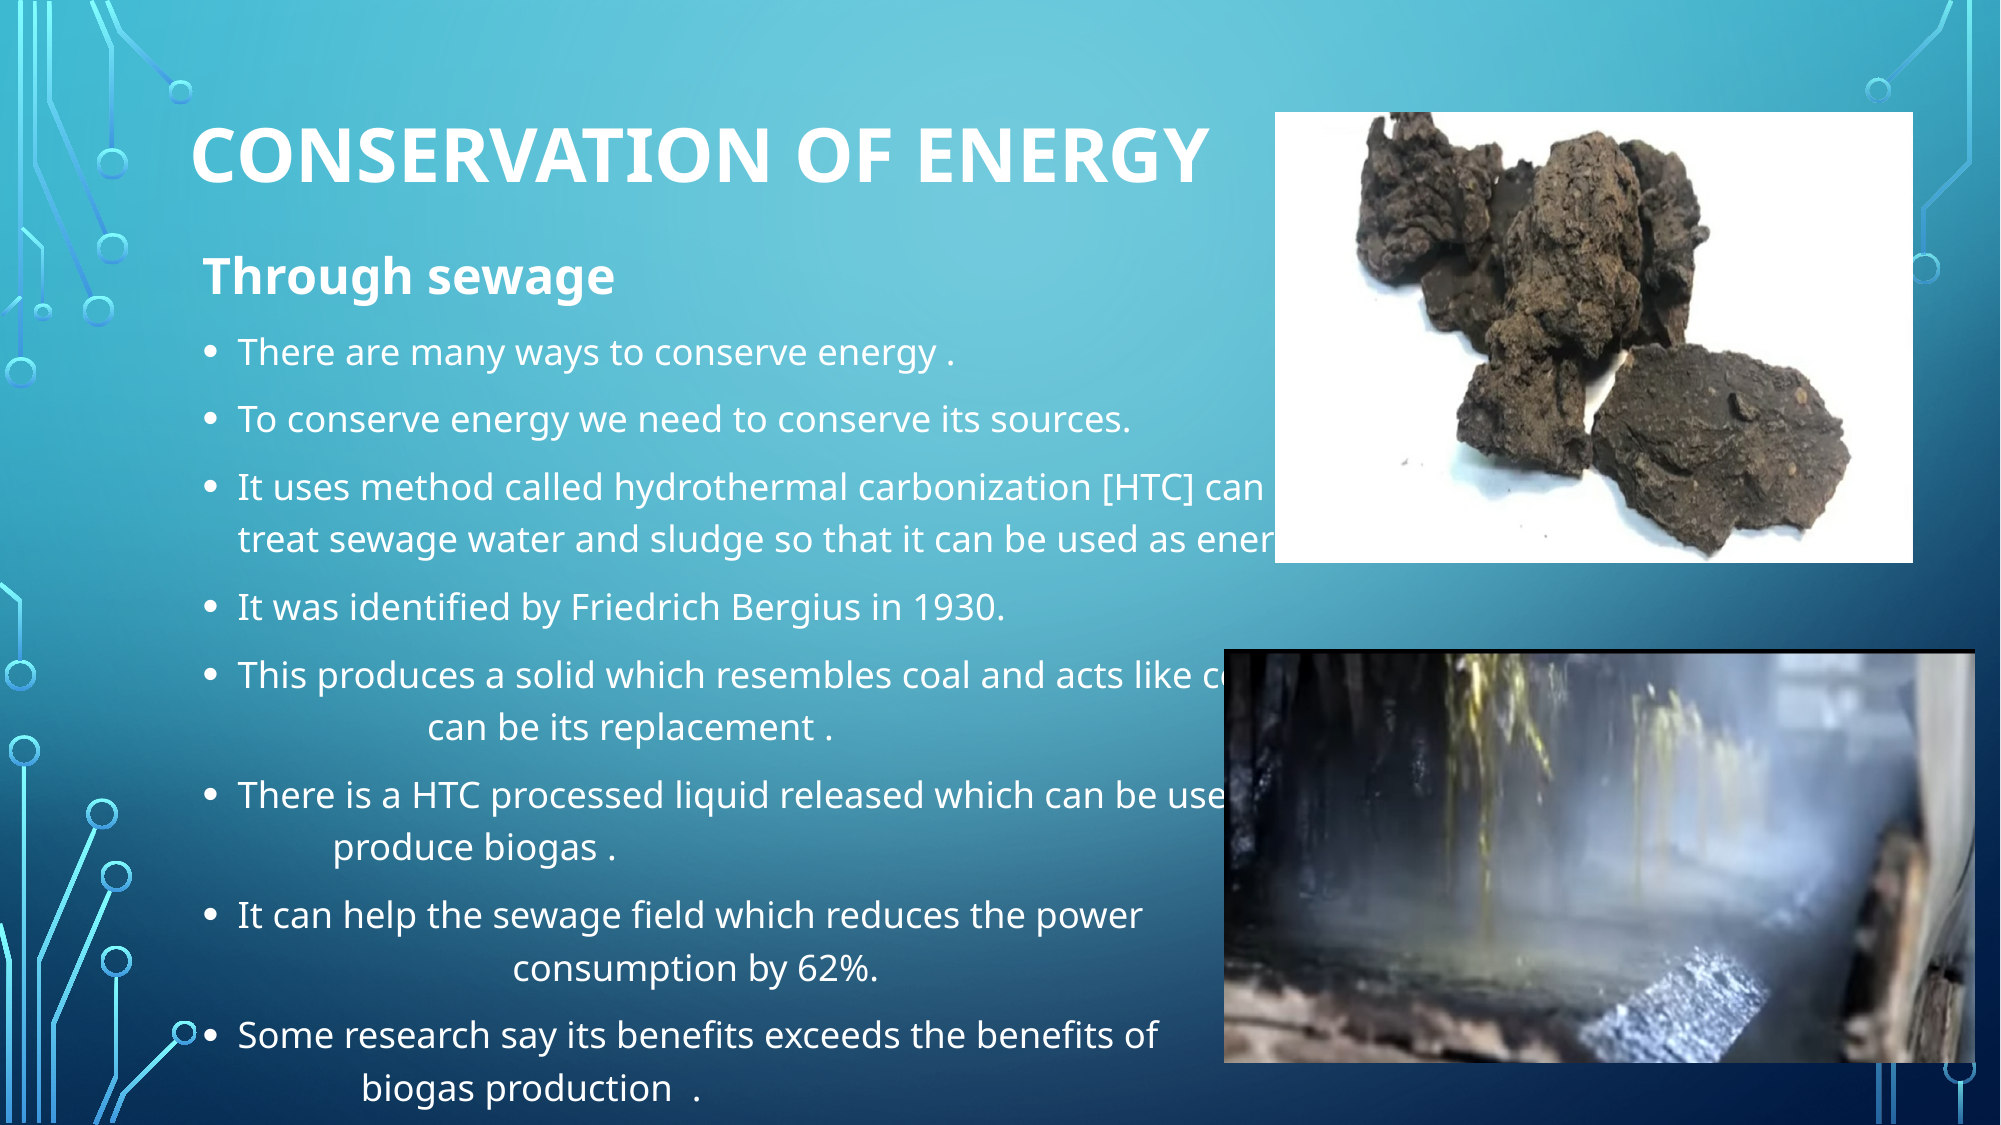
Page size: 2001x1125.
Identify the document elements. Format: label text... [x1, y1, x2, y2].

picture [1274, 112, 1913, 563]
list Through sewage There are many ways to conserve energy . To conserve energy we need to conserve its sources. It uses method called hydrothermal carbonization [HTC] can help treat sewage water and sludge so that it can be used as energy . It was identified by Friedrich Bergius in 1930. This produces a solid which resembles coal and acts like coal it can be its replacement . There is a HTC processed liquid released which can be used to produce biogas . It can help the sewage field which reduces the power consumption by 62%. Some research say its benefits exceeds the benefits of biogas production . [187, 224, 1813, 1125]
picture [1224, 649, 1976, 1063]
title Conservation of energy [174, 37, 1800, 280]
